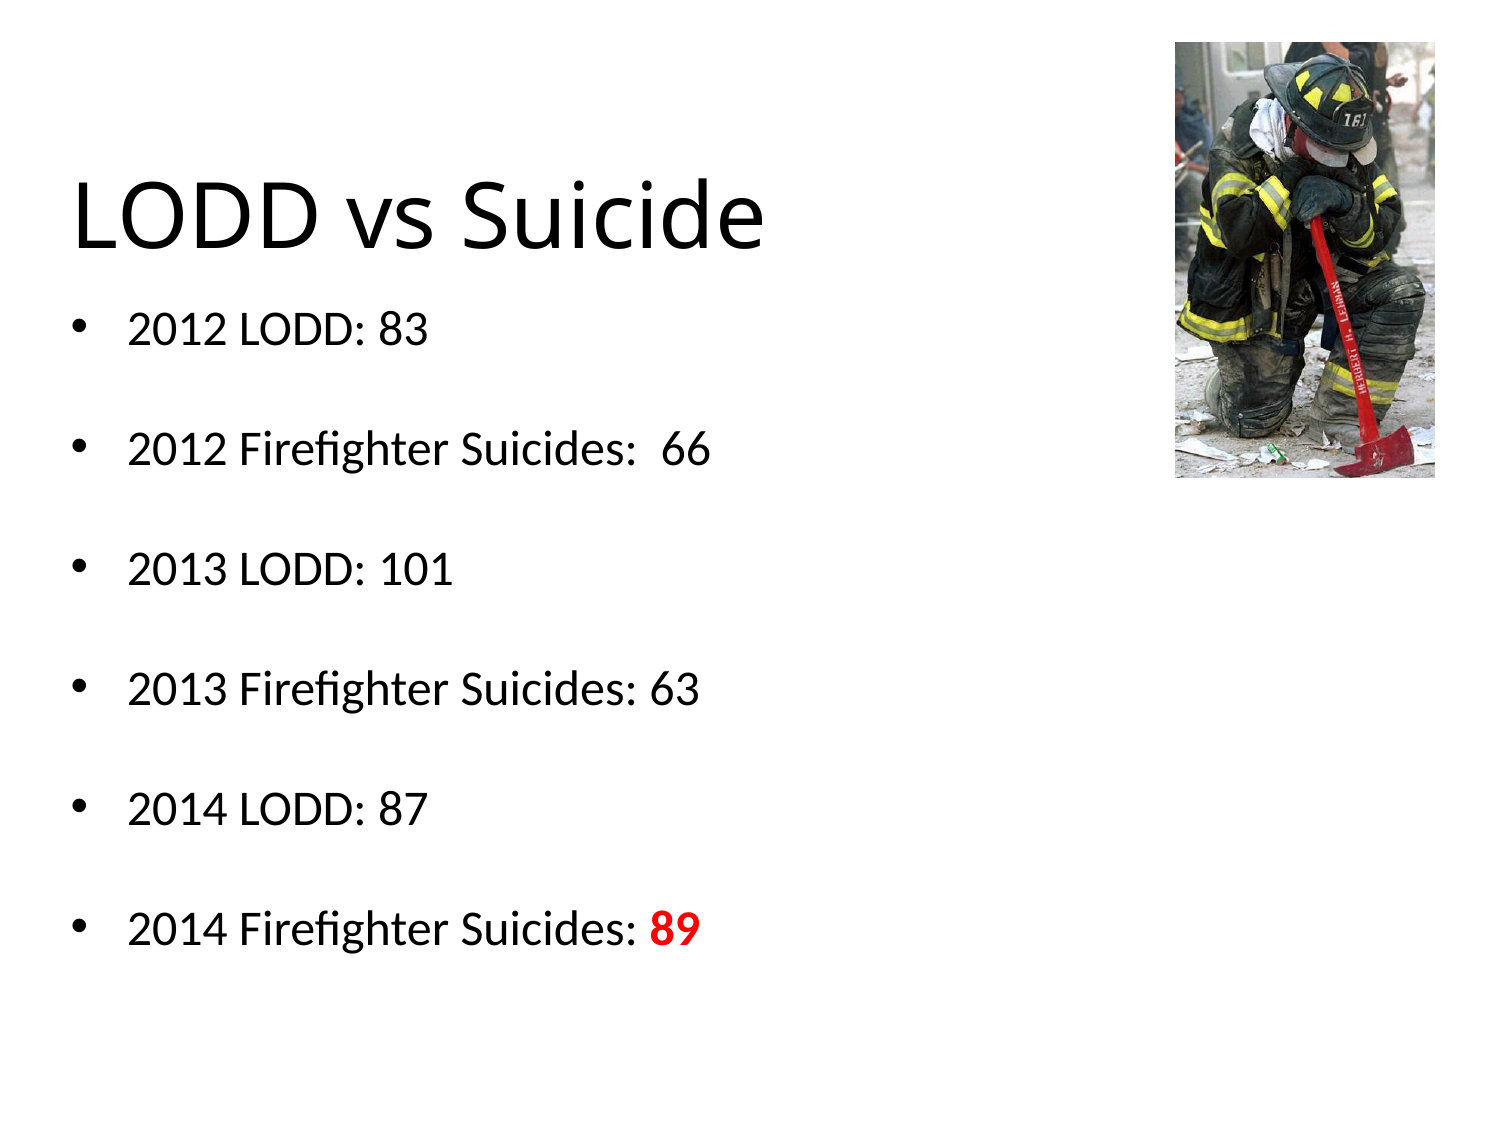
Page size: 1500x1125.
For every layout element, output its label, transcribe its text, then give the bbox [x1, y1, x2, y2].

text_box 2012 LODD: 83 2012 Firefighter Suicides: 66 2013 LODD: 101 2013 Firefighter Suicides: 63 2014 LODD: 87 2014 Firefighter Suicides: 89 [55, 288, 1165, 964]
text_box LODD vs Suicide [55, 91, 1169, 333]
picture [1174, 42, 1435, 478]
